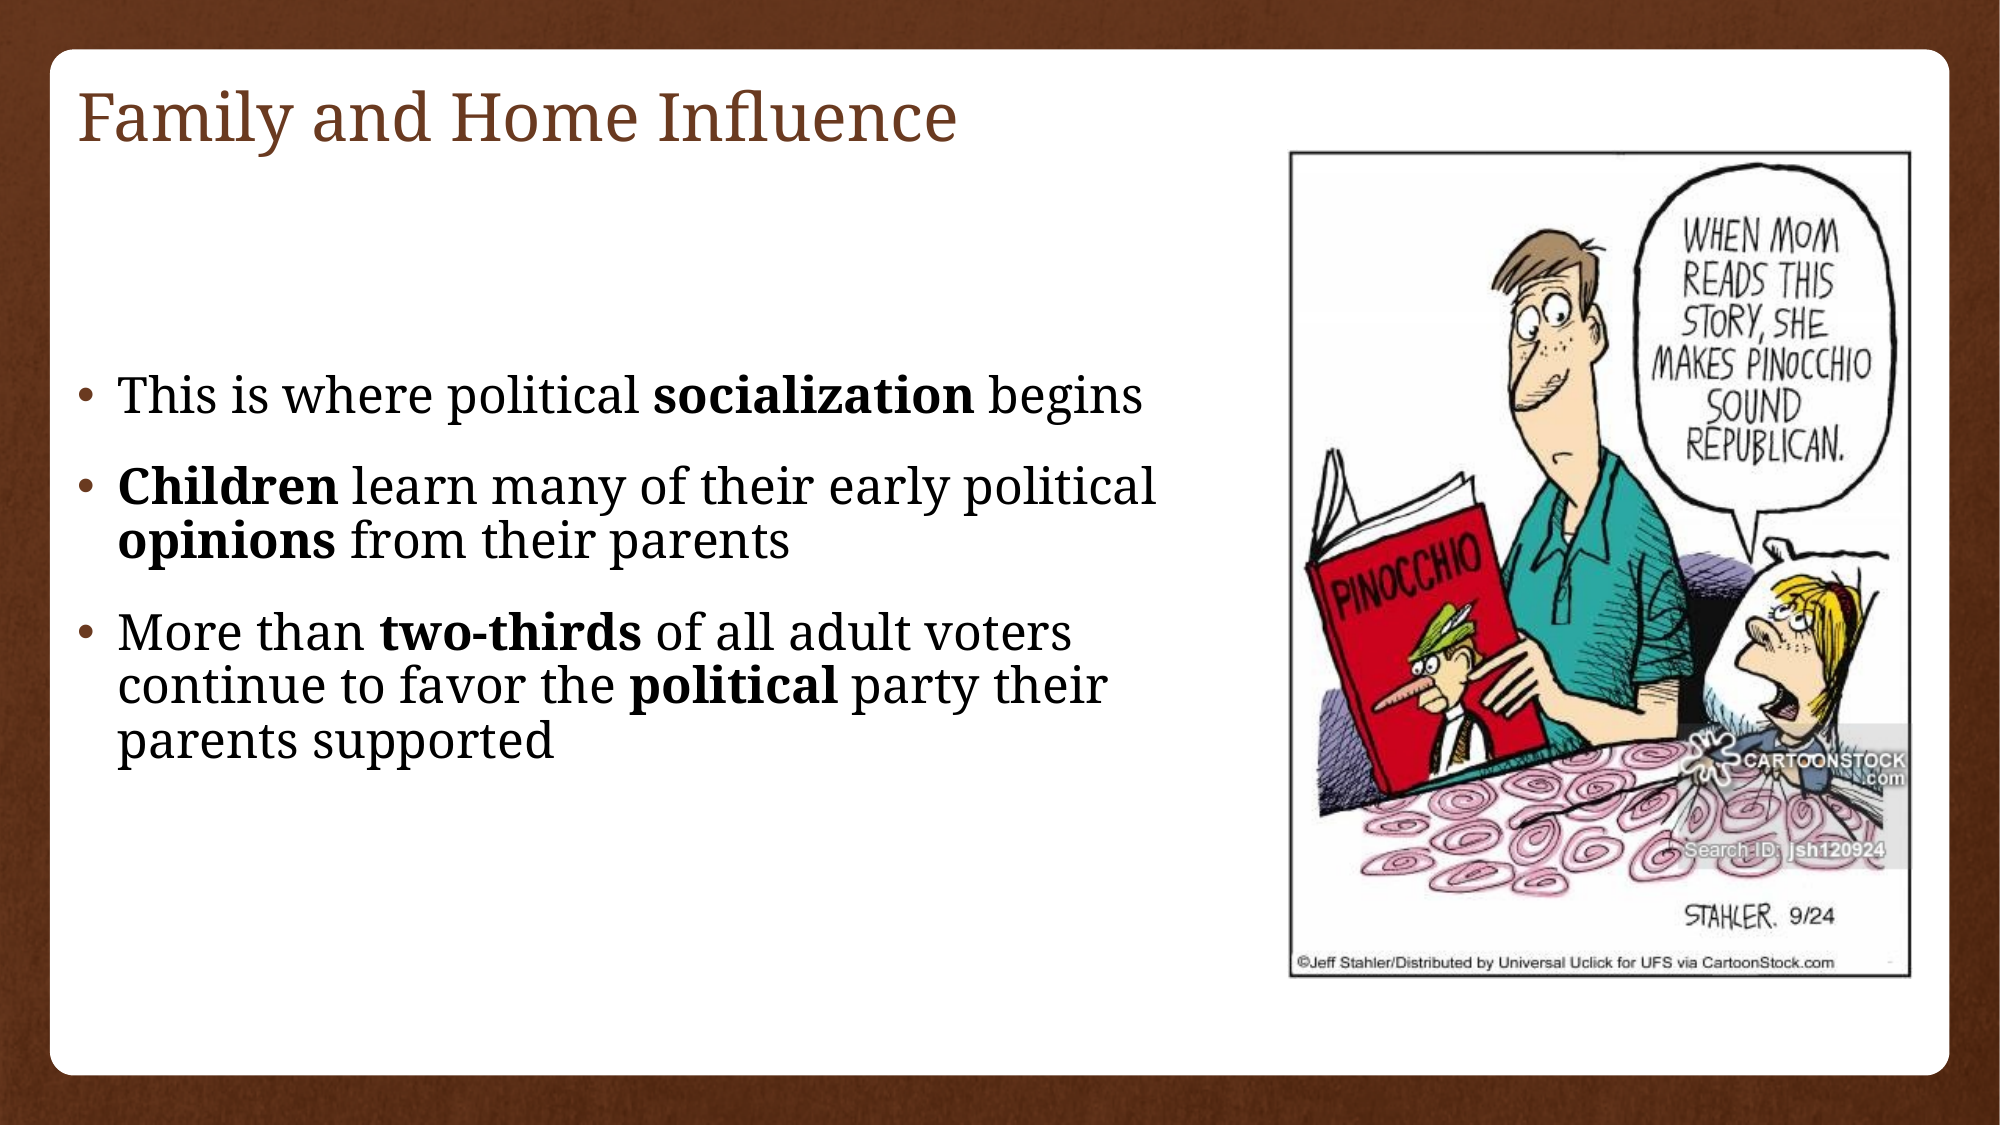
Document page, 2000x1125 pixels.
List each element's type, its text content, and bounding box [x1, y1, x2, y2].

list This is where political socialization begins Children learn many of their early political opinions from their parents More than two-thirds of all adult voters continue to favor the political party their parents supported [62, 362, 1189, 838]
title Family and Home Influence [62, 62, 1662, 163]
picture [1287, 149, 1913, 979]
